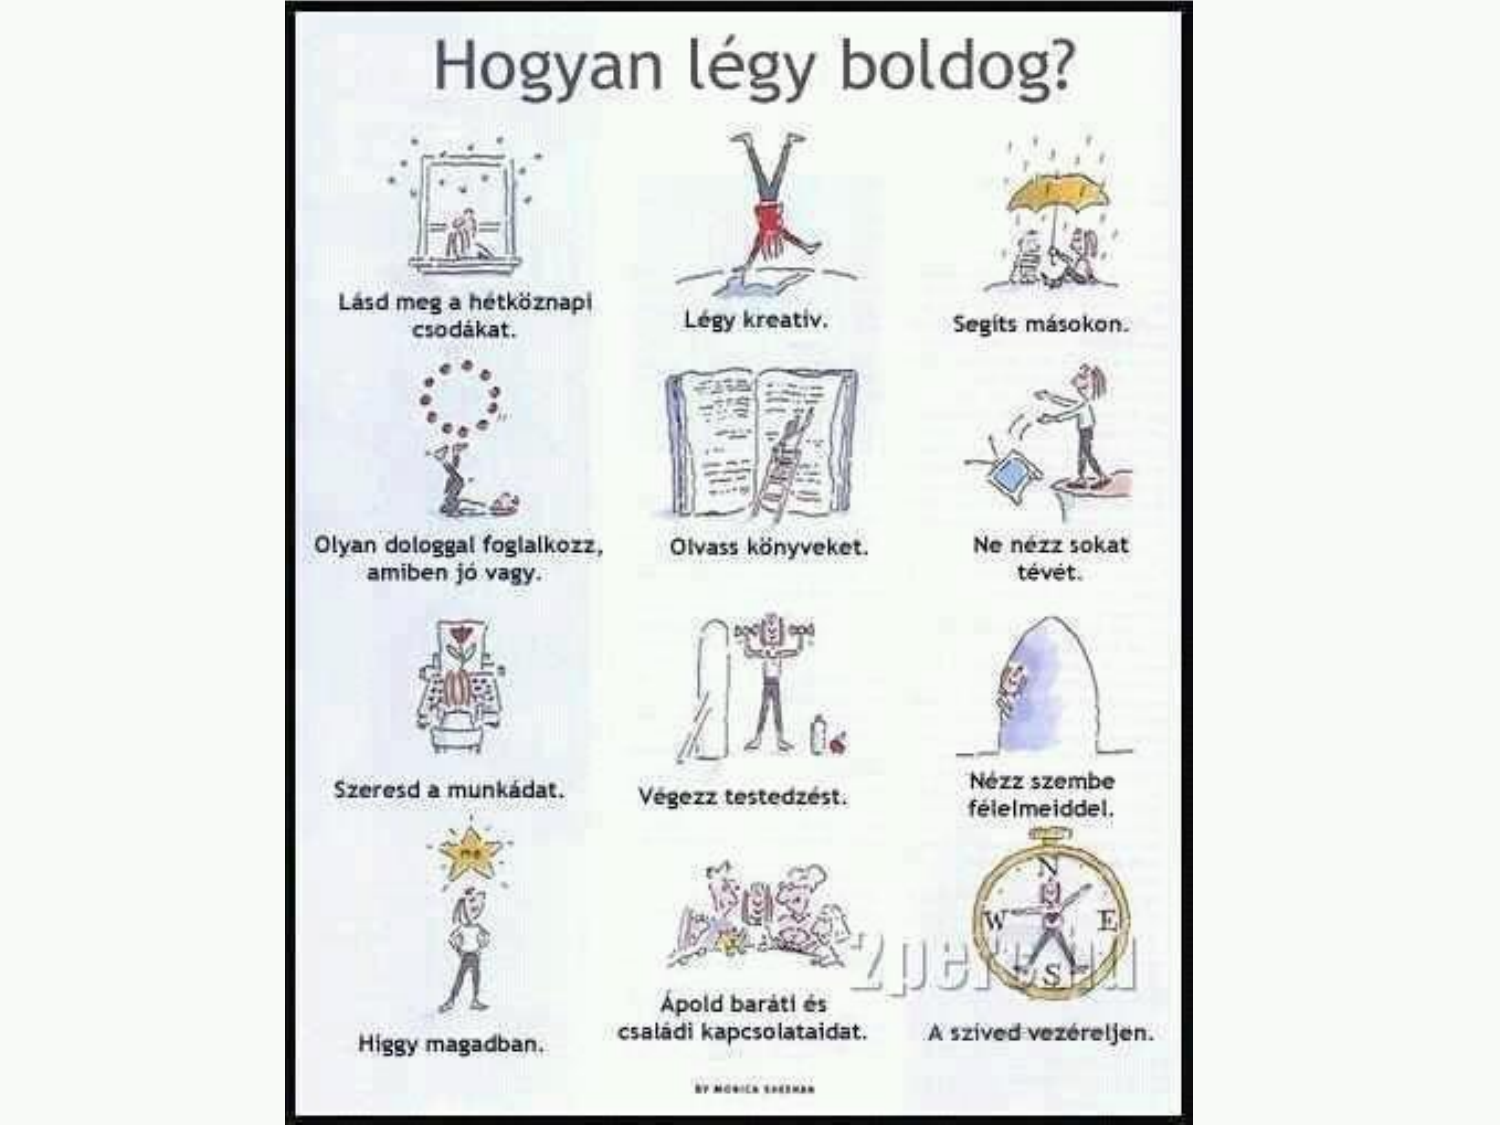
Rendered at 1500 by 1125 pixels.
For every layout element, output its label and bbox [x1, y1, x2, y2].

picture [285, 0, 1193, 1125]
